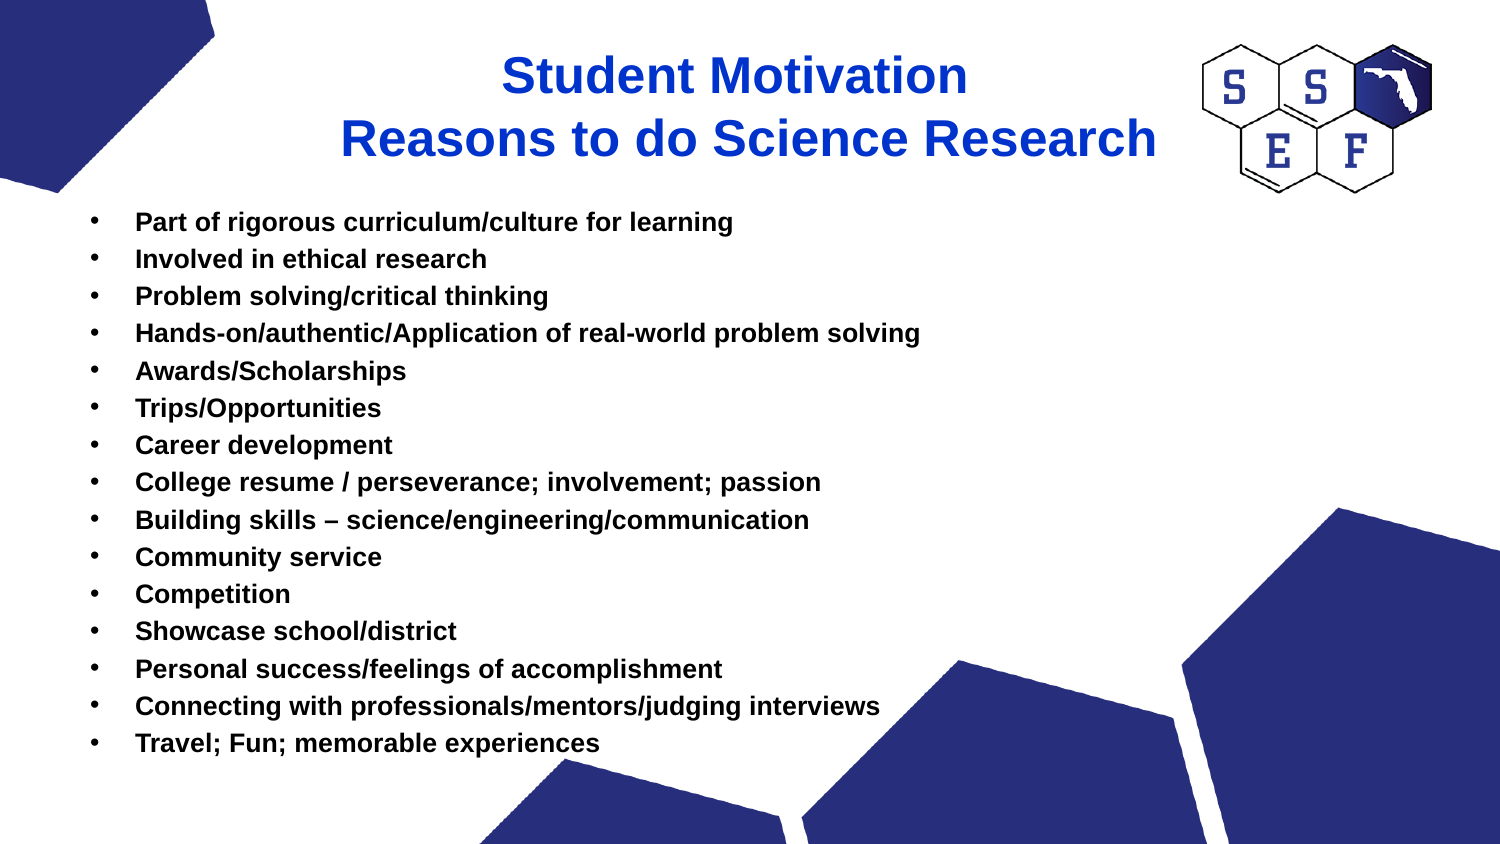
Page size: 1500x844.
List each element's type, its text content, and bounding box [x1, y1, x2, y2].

list Part of rigorous curriculum/culture for learning Involved in ethical research Problem solving/critical thinking Hands-on/authentic/Application of real-world problem solving Awards/Scholarships Trips/Opportunities Career development College resume / perseverance; involvement; passion Building skills – science/engineering/communication Community service Competition Showcase school/district Personal success/feelings of accomplishment Connecting with professionals/mentors/judging interviews Travel; Fun; memorable experiences [75, 196, 1425, 810]
title Student Motivation Reasons to do Science Research [75, 33, 1425, 175]
picture [0, 0, 1500, 844]
